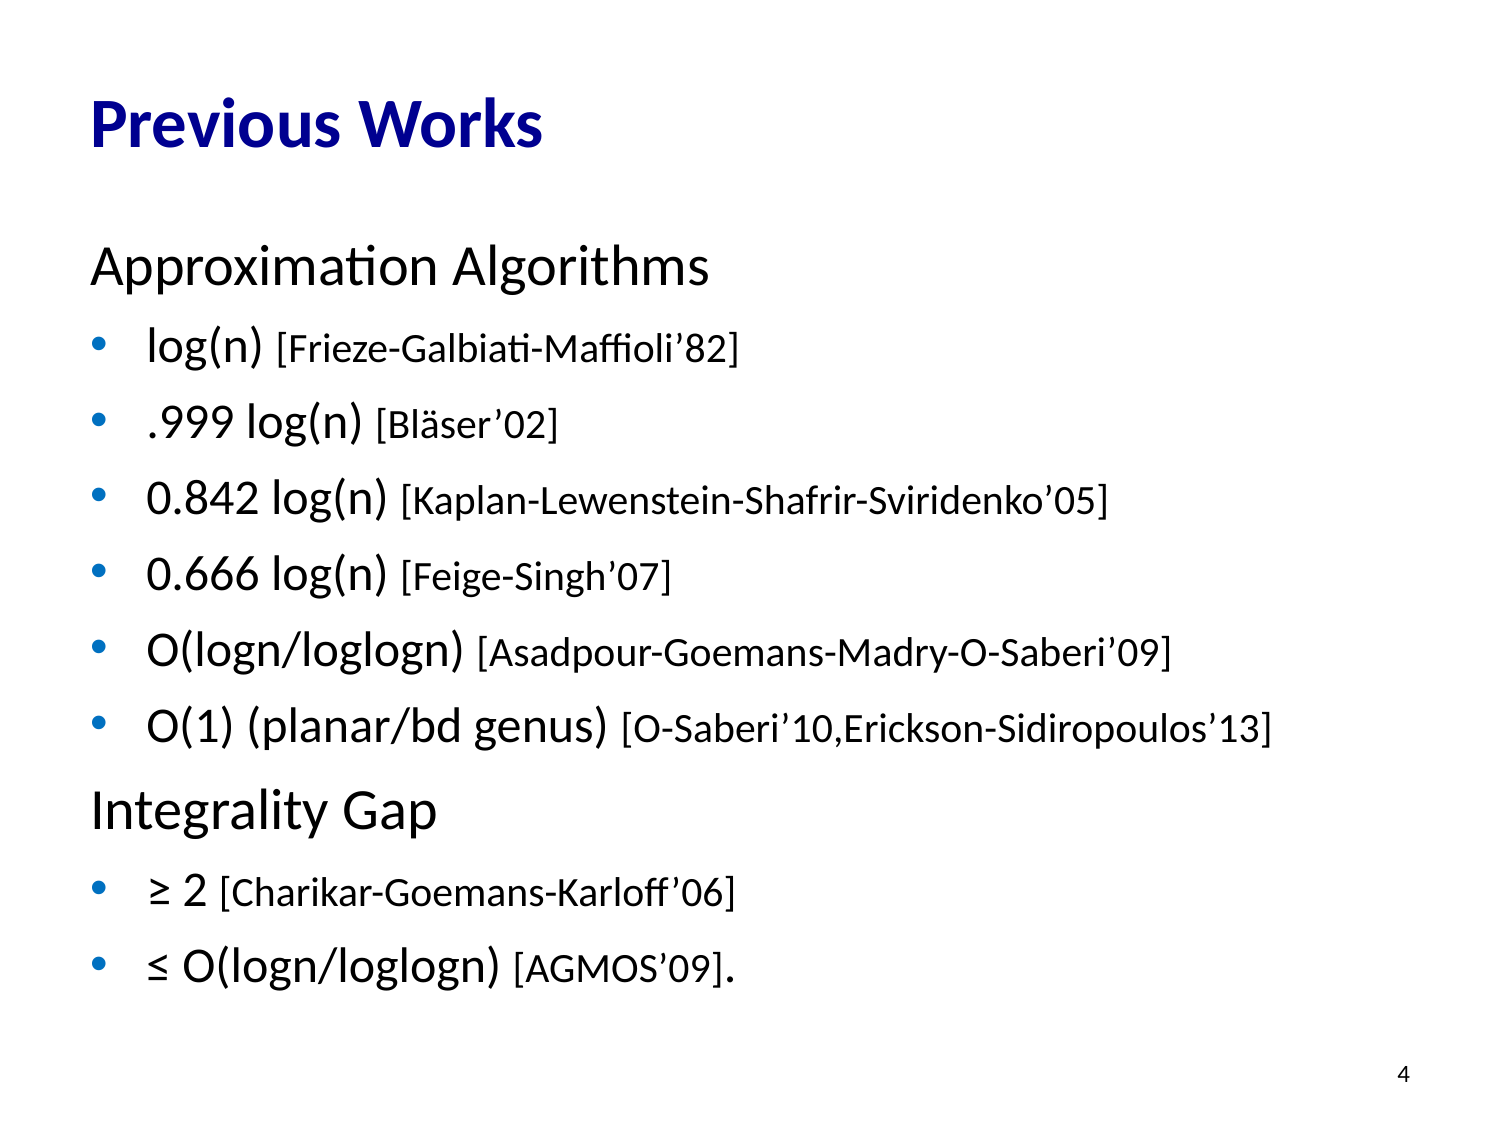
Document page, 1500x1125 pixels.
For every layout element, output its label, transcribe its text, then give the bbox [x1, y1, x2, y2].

slide_number 4 [1074, 1042, 1425, 1103]
list Approximation Algorithms log(n) [Frieze-Galbiati-Maffioli’82] .999 log(n) [Bläser’02] 0.842 log(n) [Kaplan-Lewenstein-Shafrir-Sviridenko’05] 0.666 log(n) [Feige-Singh’07] O(logn/loglogn) [Asadpour-Goemans-Madry-O-Saberi’09] O(1) (planar/bd genus) [O-Saberi’10,Erickson-Sidiropoulos’13] Integrality Gap ≥ 2 [Charikar-Goemans-Karloff’06] ≤ O(logn/loglogn) [AGMOS’09]. [75, 212, 1425, 1043]
title Previous Works [75, 24, 1425, 212]
